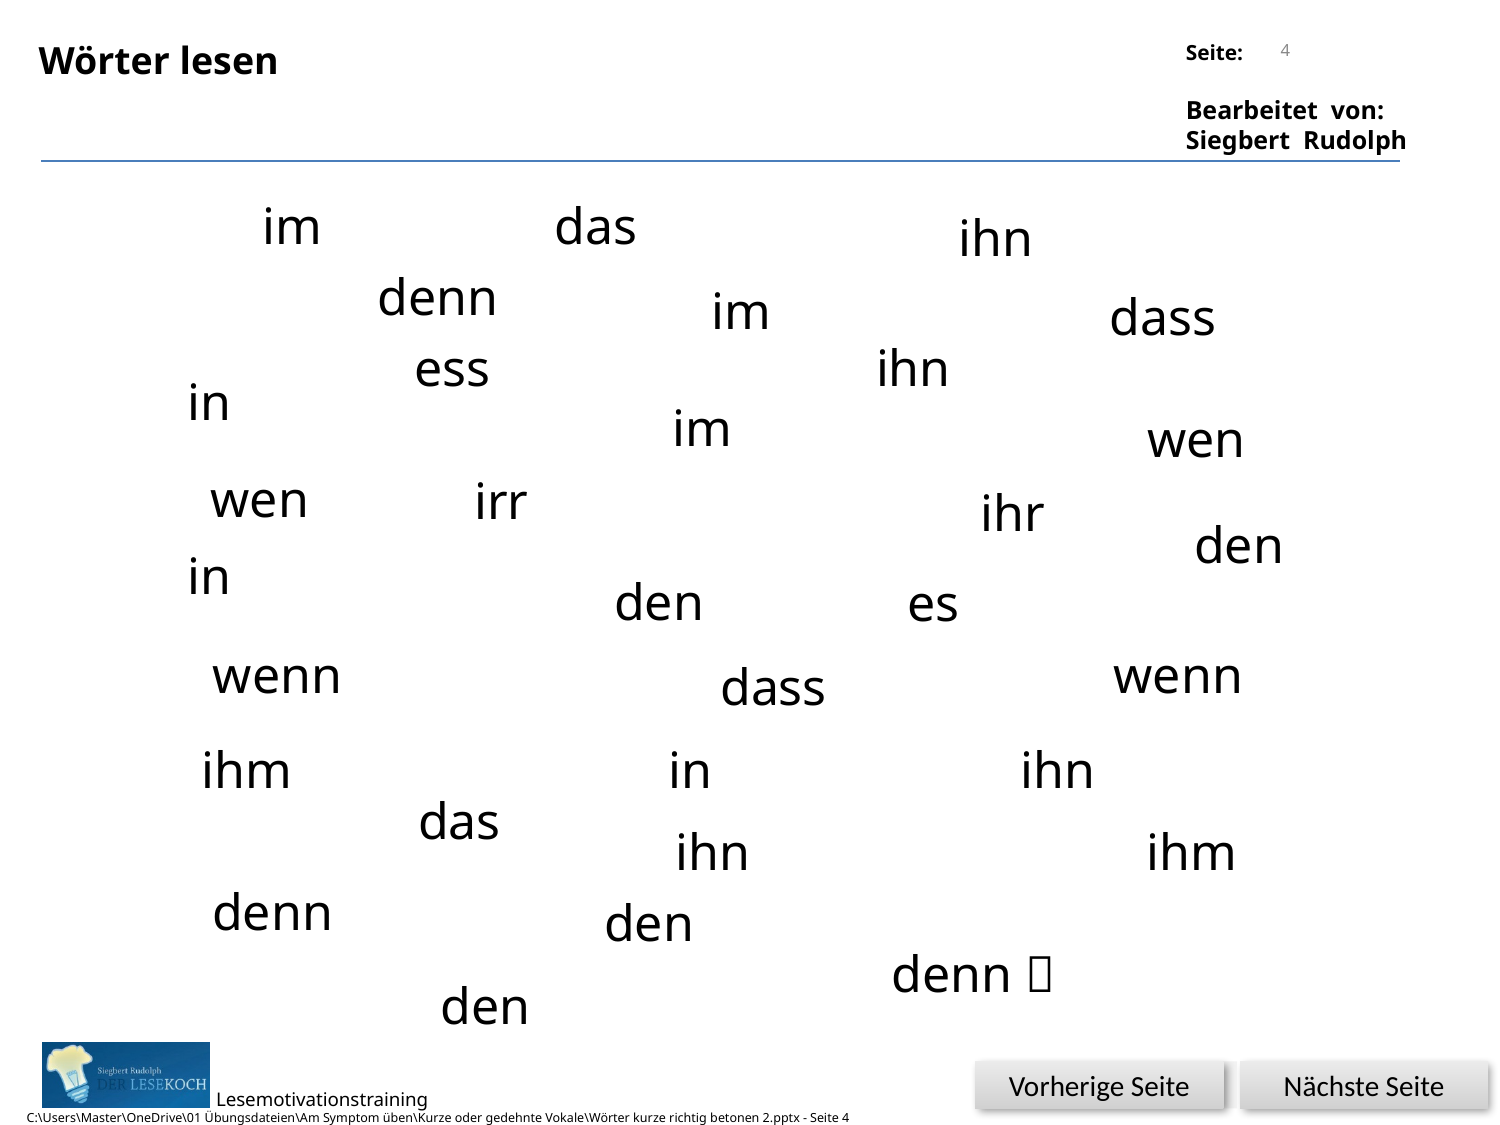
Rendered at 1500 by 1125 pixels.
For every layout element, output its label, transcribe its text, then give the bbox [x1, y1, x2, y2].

text_box in [173, 537, 247, 612]
text_box im [696, 272, 786, 347]
text_box den [1179, 506, 1299, 581]
text_box den [599, 563, 720, 638]
text_box wenn [198, 636, 358, 711]
text_box ihm [1132, 813, 1253, 889]
text_box Wörter lesen [23, 29, 294, 90]
text_box das [540, 187, 653, 263]
text_box den [425, 966, 546, 1042]
slide_number 4 [955, 21, 1306, 82]
text_box in [653, 730, 728, 806]
text_box dass [705, 647, 842, 723]
text_box denn  [877, 935, 1071, 1010]
text_box im [657, 389, 747, 465]
text_box ess [399, 329, 506, 404]
text_box ihn [1006, 730, 1111, 806]
text_box C:\Users\Master\OneDrive\01 Übungsdateien\Am Symptom üben\Kurze oder gedehnte Vokale\Wörter kurze richtig betonen 2.pptx - Seite 4 [11, 1102, 864, 1125]
text_box wenn [1098, 636, 1258, 711]
text_box ihn [943, 199, 1049, 274]
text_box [974, 1061, 1238, 1109]
text_box den [589, 884, 710, 959]
text_box denn [197, 872, 349, 948]
text_box wen [195, 460, 324, 536]
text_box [1239, 1060, 1489, 1109]
text_box ihr [965, 474, 1060, 550]
text_box denn [362, 258, 514, 333]
text_box dass [1094, 277, 1231, 353]
text_box in [173, 363, 247, 438]
text_box ihn [660, 813, 766, 889]
text_box das [403, 782, 516, 858]
text_box es [892, 564, 975, 640]
text_box irr [459, 461, 544, 537]
text_box ihn [861, 329, 966, 404]
text_box im [247, 187, 338, 263]
text_box ihm [187, 730, 308, 806]
picture [42, 1042, 210, 1102]
text_box wen [1132, 399, 1261, 475]
